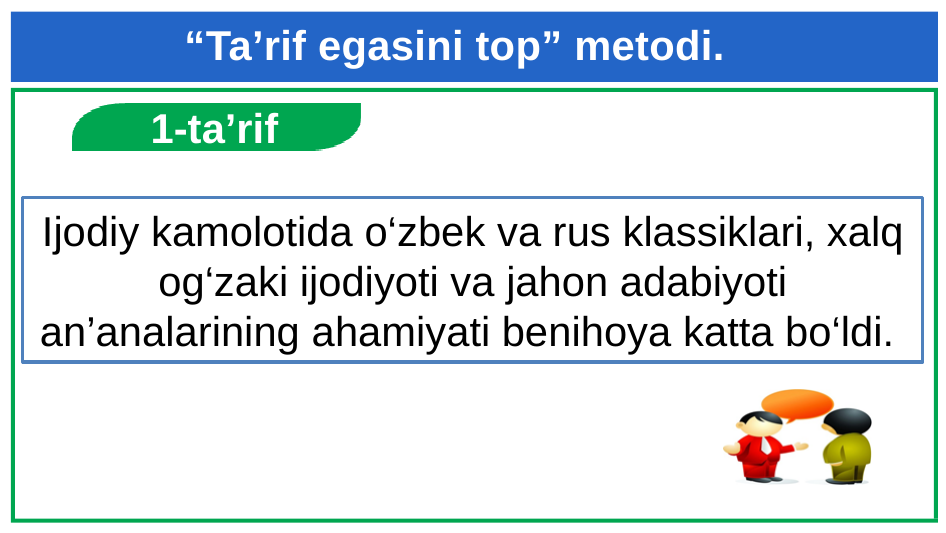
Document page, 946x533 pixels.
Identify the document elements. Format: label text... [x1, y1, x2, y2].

text_box 1-ta’rif [135, 94, 294, 101]
text_box Ijodiy kamolotida o‘zbek va rus klassiklari, xalq og‘zaki ijodiyoti va jahon adabiyoti an’analarining ahamiyati benihoya katta bo‘ldi. [22, 197, 923, 363]
title “Ta’rif egasini top” metodi. [97, 15, 798, 108]
picture [723, 388, 873, 485]
picture [72, 103, 361, 151]
